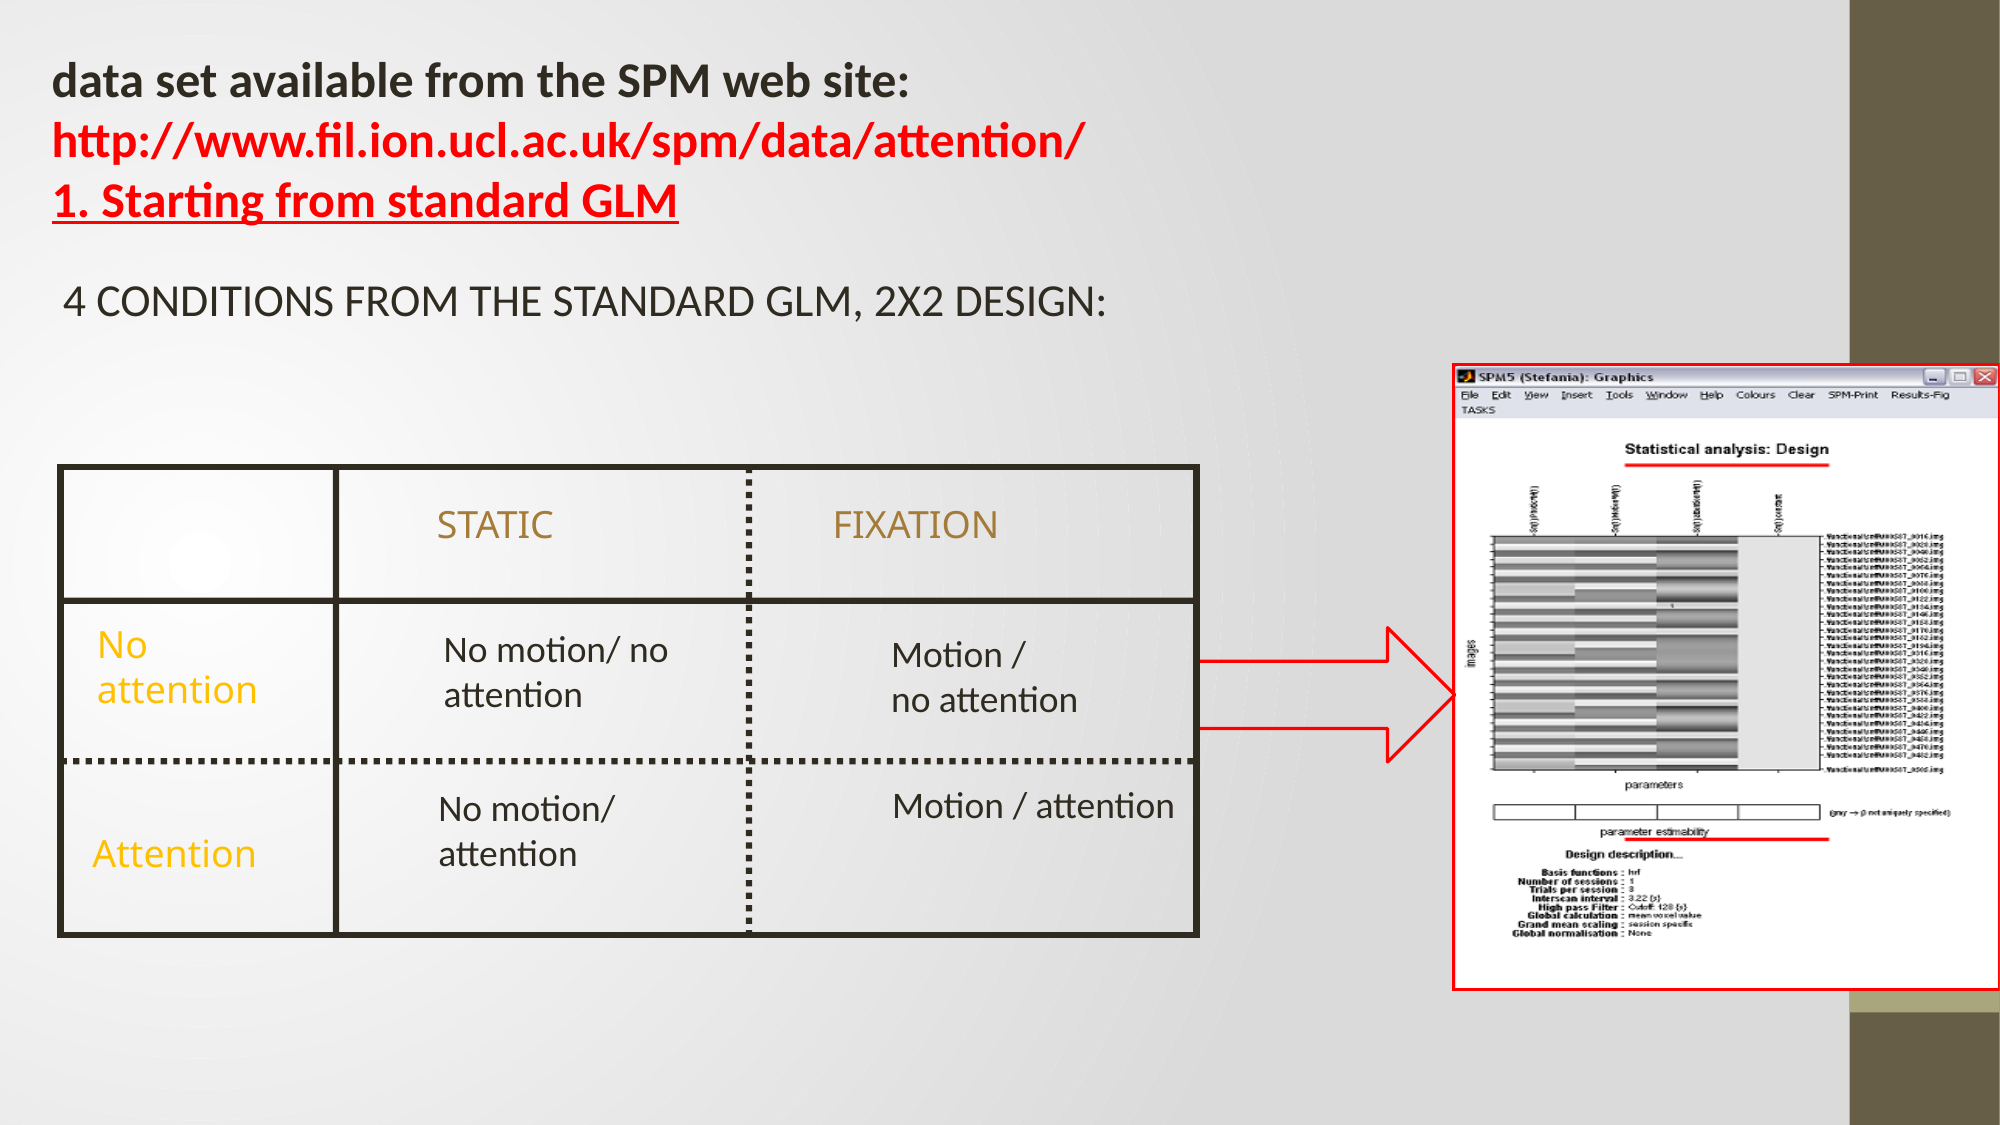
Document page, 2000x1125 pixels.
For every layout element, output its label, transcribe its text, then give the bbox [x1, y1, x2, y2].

picture [1454, 365, 1999, 989]
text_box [60, 466, 1198, 936]
text_box data set available from the SPM web site: http://www.fil.ion.ucl.ac.uk/spm/data/attention/ 1. Starting from standard GLM [36, 40, 1101, 326]
text_box 4 CONDITIONS FROM THE STANDARD GLM, 2X2 DESIGN: [48, 263, 1124, 333]
text_box [1267, 625, 1451, 764]
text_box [423, 617, 1256, 884]
